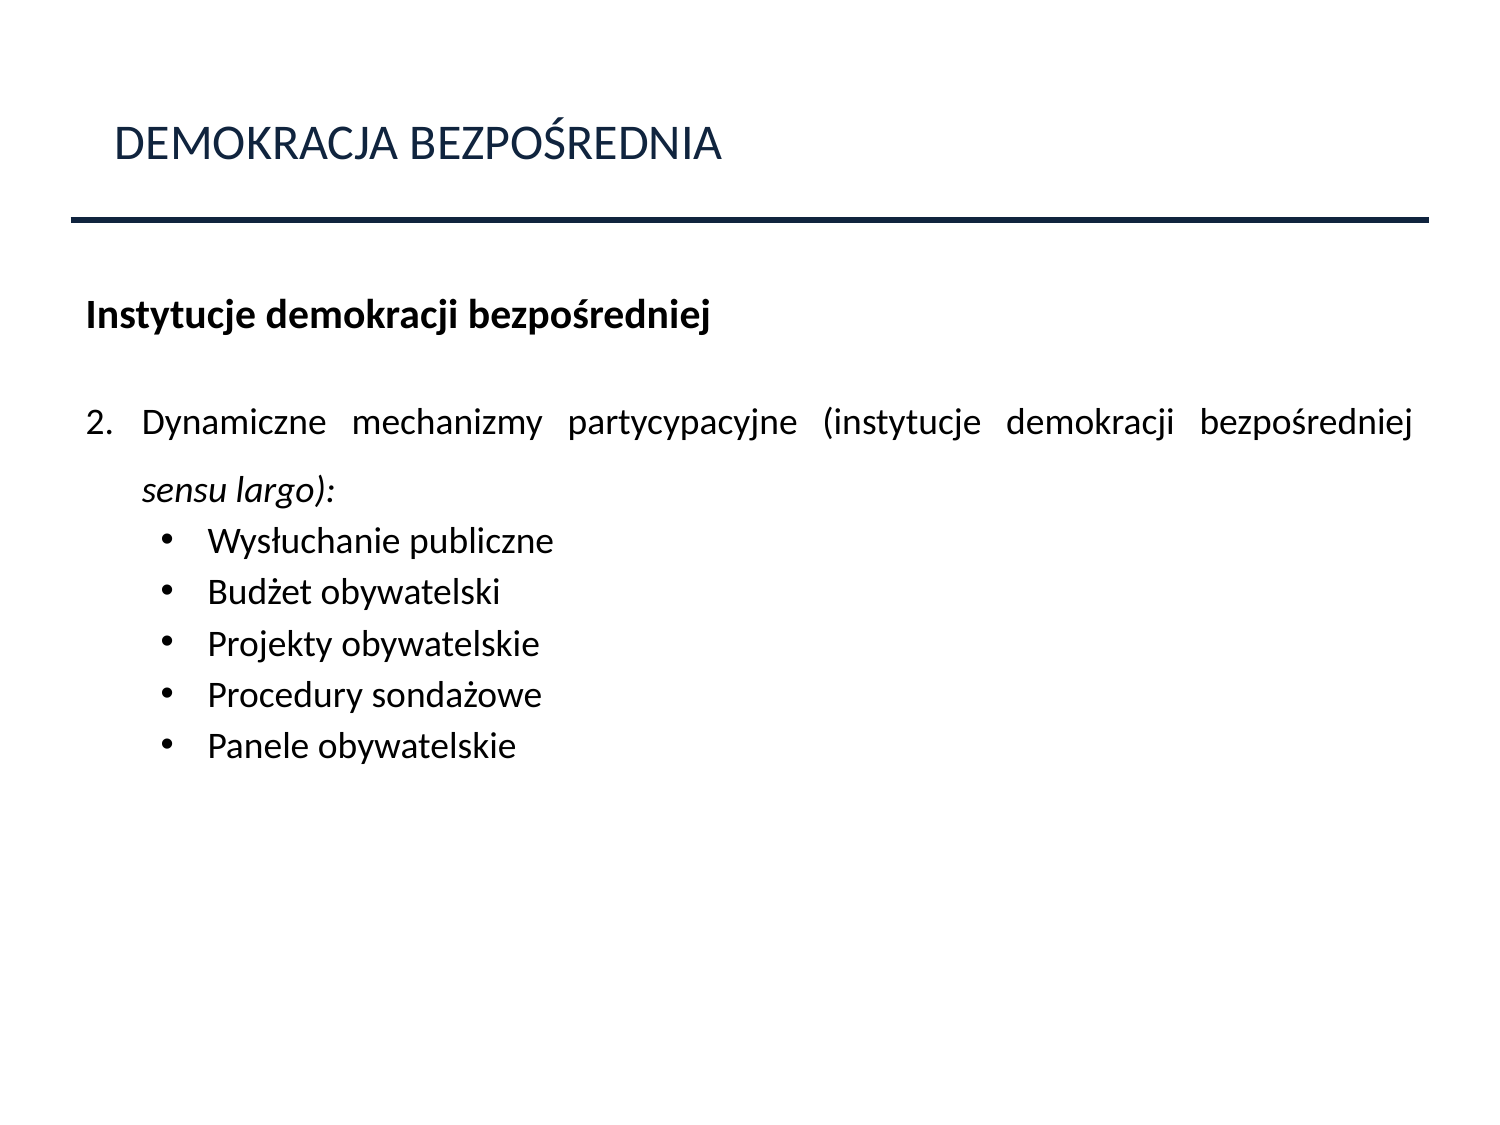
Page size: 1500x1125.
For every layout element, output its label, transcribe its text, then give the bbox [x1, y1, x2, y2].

text_box DEMOKRACJA BEZPOŚREDNIA [100, 101, 1341, 177]
text_box Instytucje demokracji bezpośredniej Dynamiczne mechanizmy partycypacyjne (instytucje demokracji bezpośredniej sensu largo): Wysłuchanie publiczne Budżet obywatelski Projekty obywatelskie Procedury sondażowe Panele obywatelskie [70, 279, 1430, 774]
